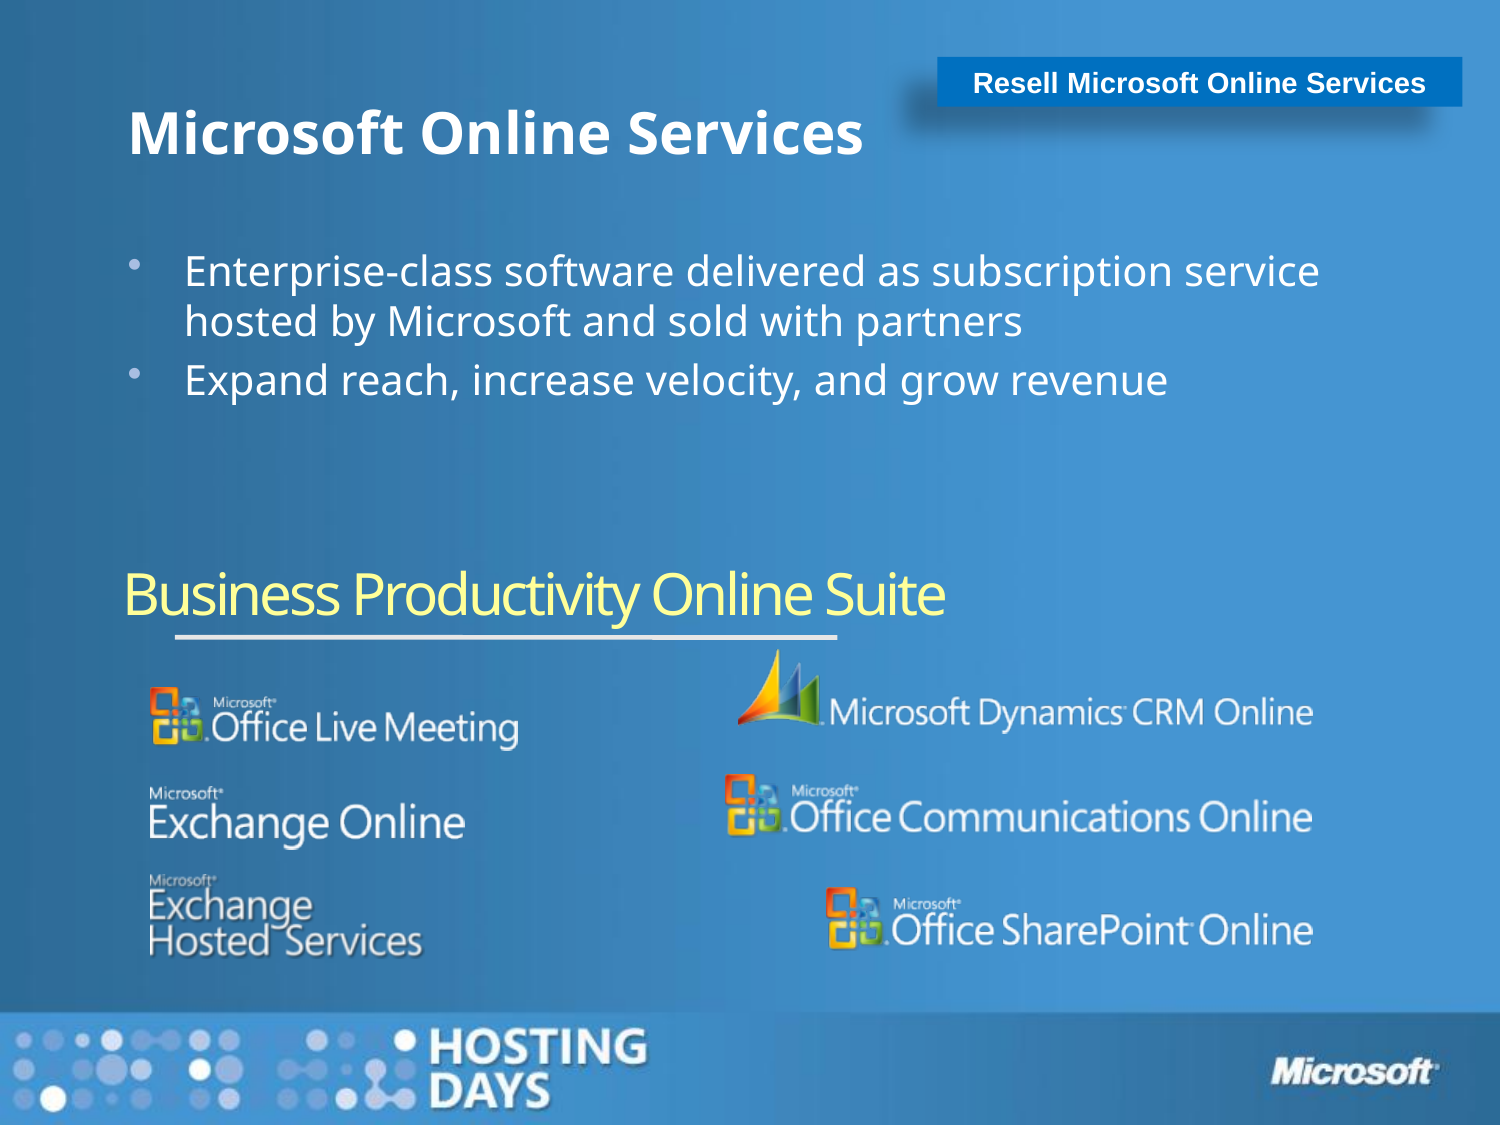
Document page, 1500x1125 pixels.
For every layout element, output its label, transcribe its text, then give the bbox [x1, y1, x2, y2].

picture [0, 0, 1500, 1125]
title Microsoft Online Services [112, 74, 1388, 188]
text_box Business Productivity Online Suite [107, 549, 963, 635]
list Enterprise-class software delivered as subscription service hosted by Microsoft and sold with partners Expand reach, increase velocity, and grow revenue [112, 237, 1388, 913]
text_box Resell Microsoft Online Services [937, 56, 1463, 107]
